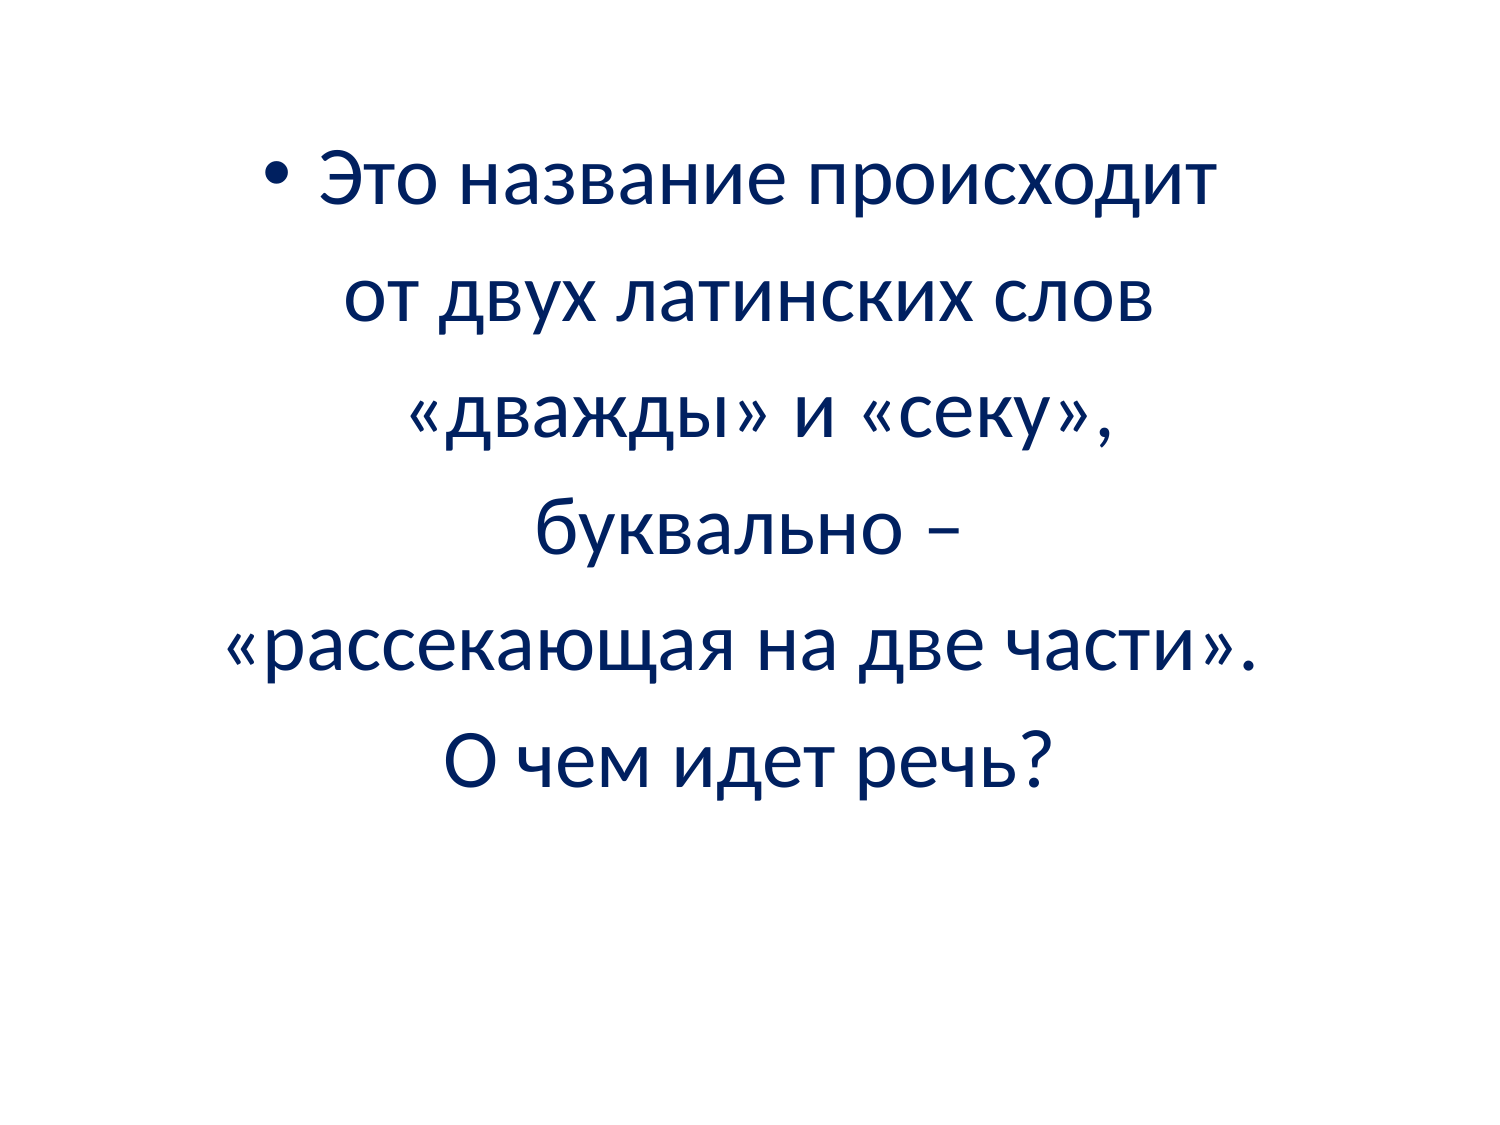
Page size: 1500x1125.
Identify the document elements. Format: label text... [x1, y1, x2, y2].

list Это название происходит от двух латинских слов «дважды» и «секу», буквально – «рассекающая на две части». О чем идет речь? [75, 113, 1425, 1005]
